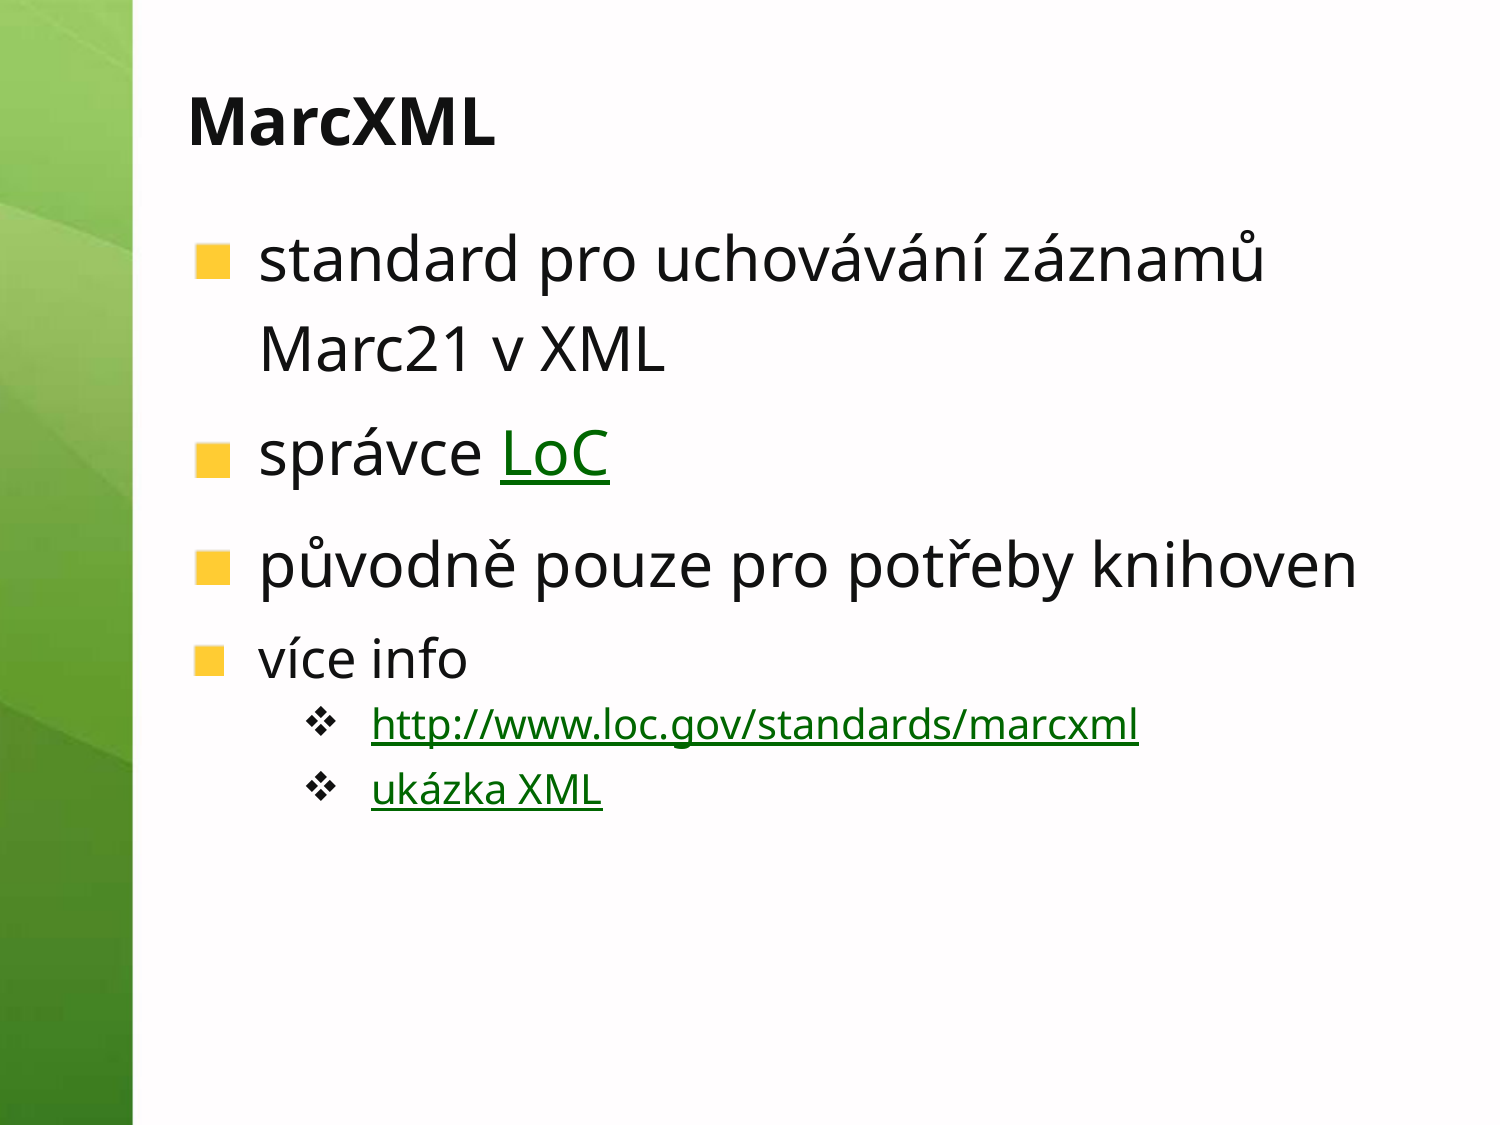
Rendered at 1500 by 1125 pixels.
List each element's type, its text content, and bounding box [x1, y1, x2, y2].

list standard pro uchovávání záznamů Marc21 v XML správce LoC původně pouze pro potřeby knihoven více info http://www.loc.gov/standards/marcxml ukázka XML [171, 196, 1483, 1094]
picture [0, 0, 1500, 1125]
title MarcXML [171, 77, 1447, 161]
